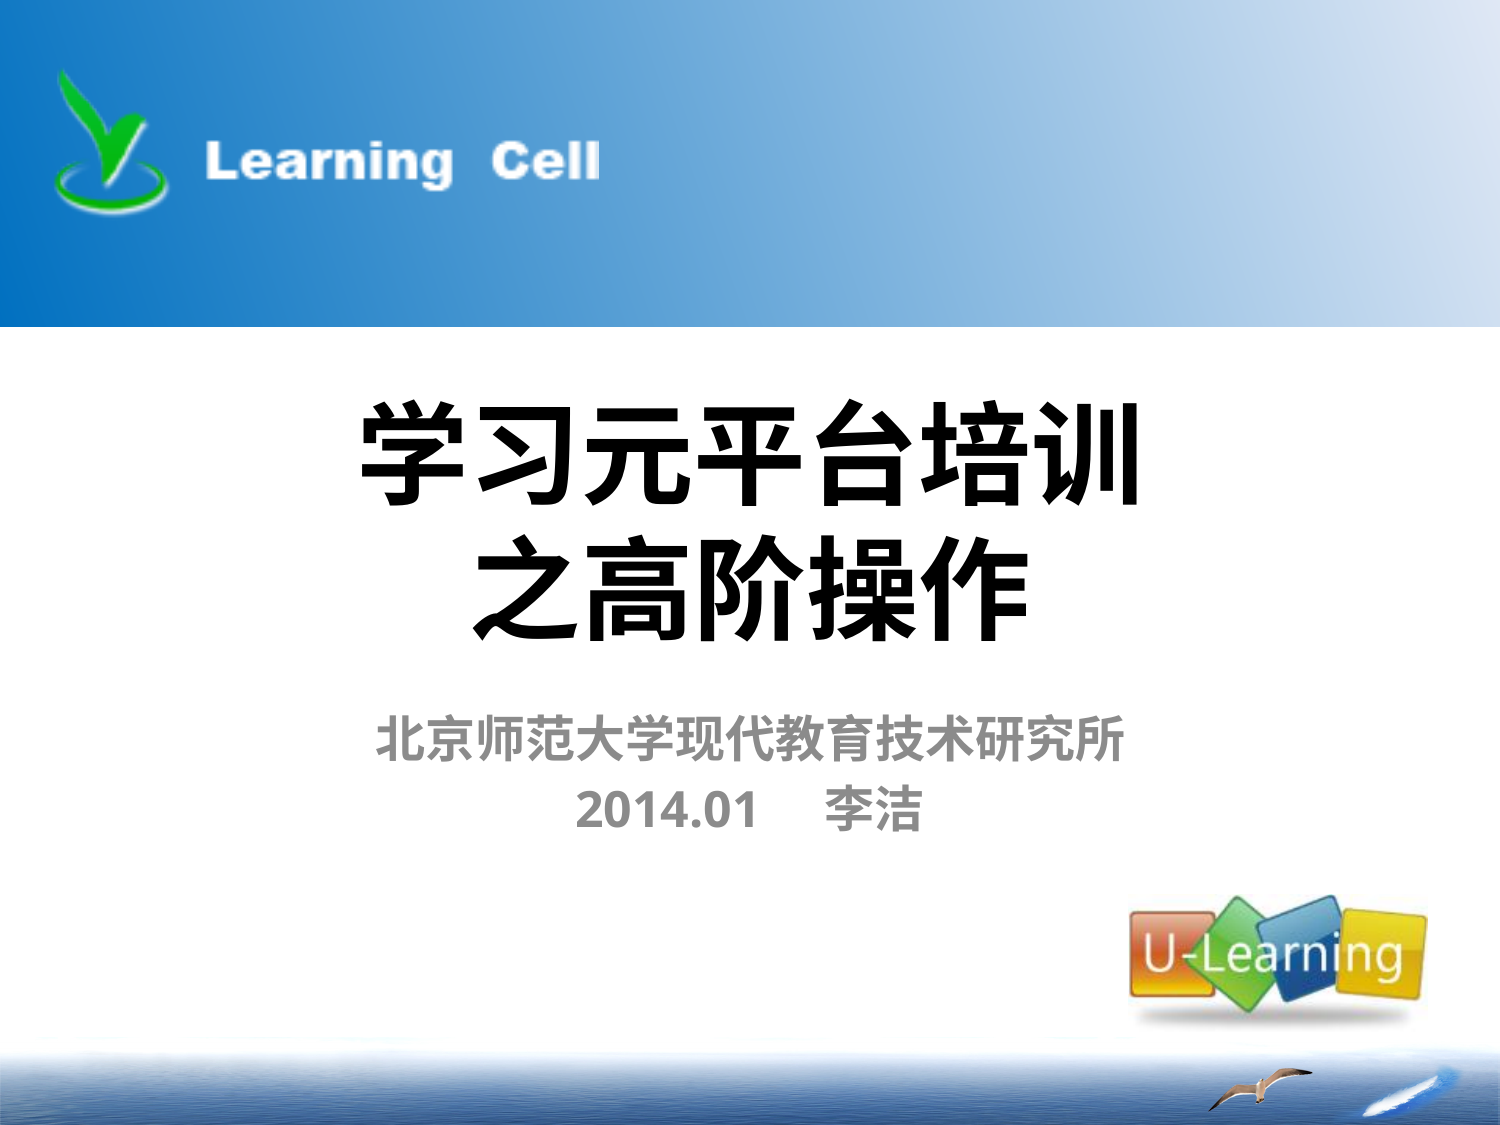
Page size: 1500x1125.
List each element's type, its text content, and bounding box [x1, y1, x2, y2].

picture [53, 66, 599, 221]
title 学习元平台培训 之高阶操作 [88, 368, 1412, 669]
picture [1128, 894, 1428, 1035]
subtitle 北京师范大学现代教育技术研究所 2014.01 李洁 [225, 700, 1275, 988]
picture [0, 1037, 1500, 1125]
